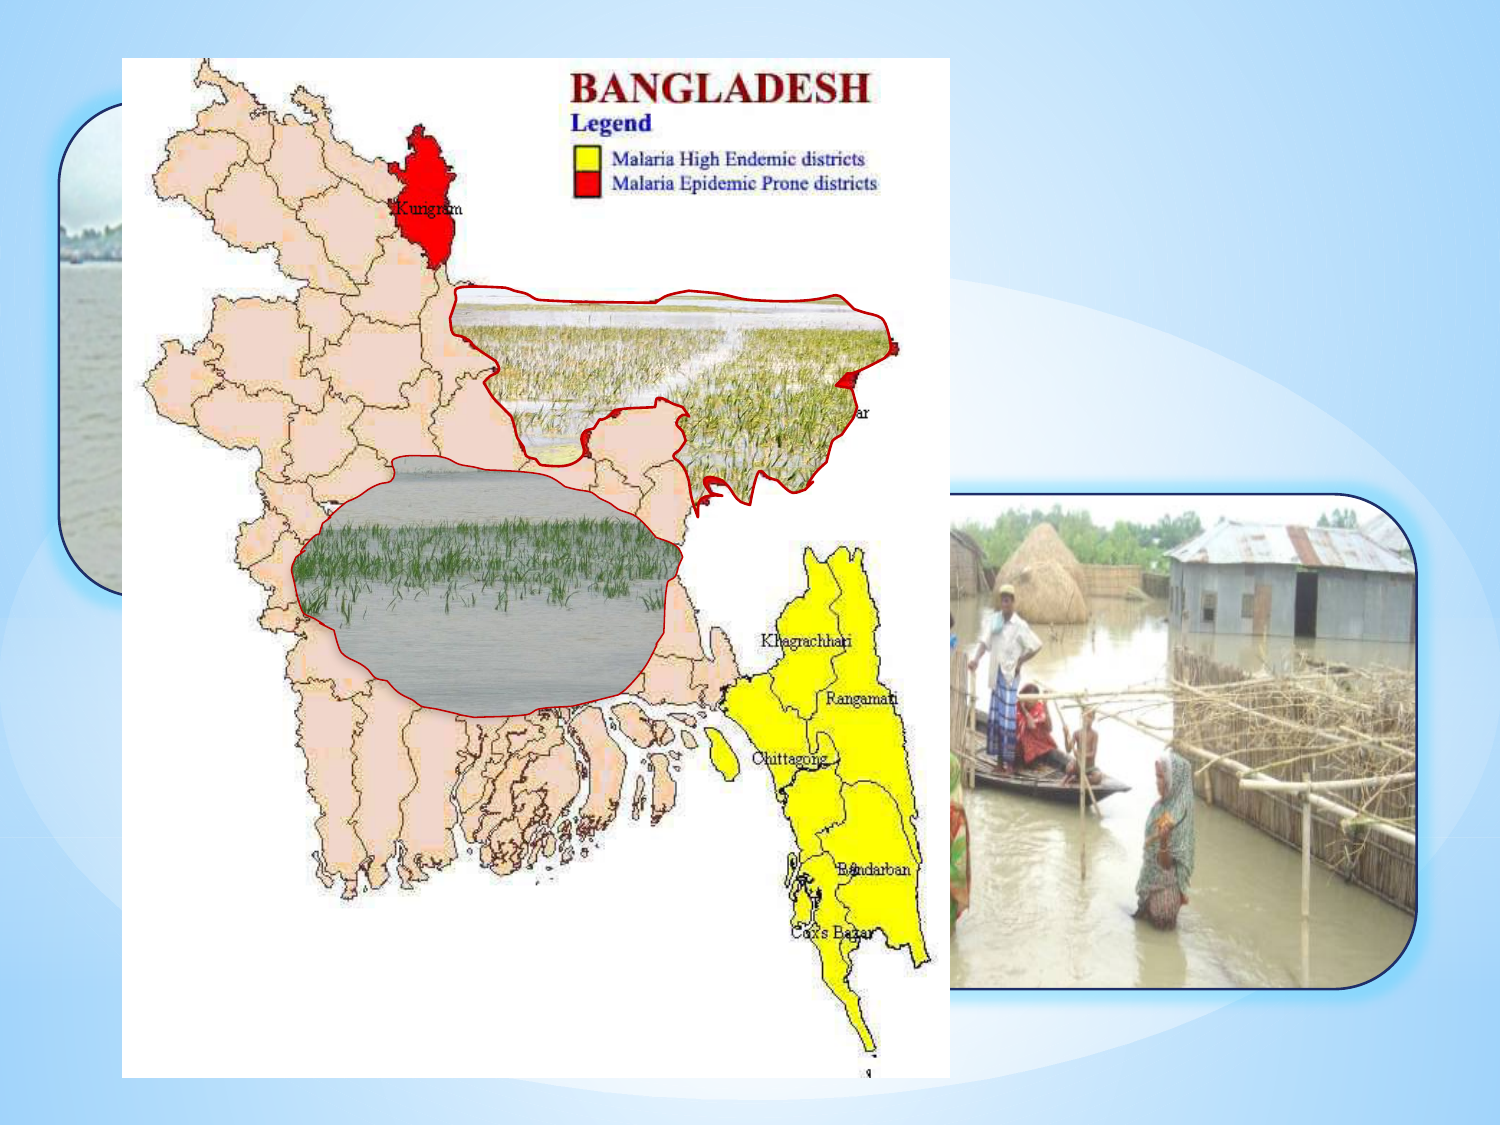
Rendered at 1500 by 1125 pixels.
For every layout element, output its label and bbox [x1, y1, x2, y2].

picture [121, 57, 950, 1078]
text_box [57, 104, 115, 594]
text_box [954, 492, 1418, 991]
